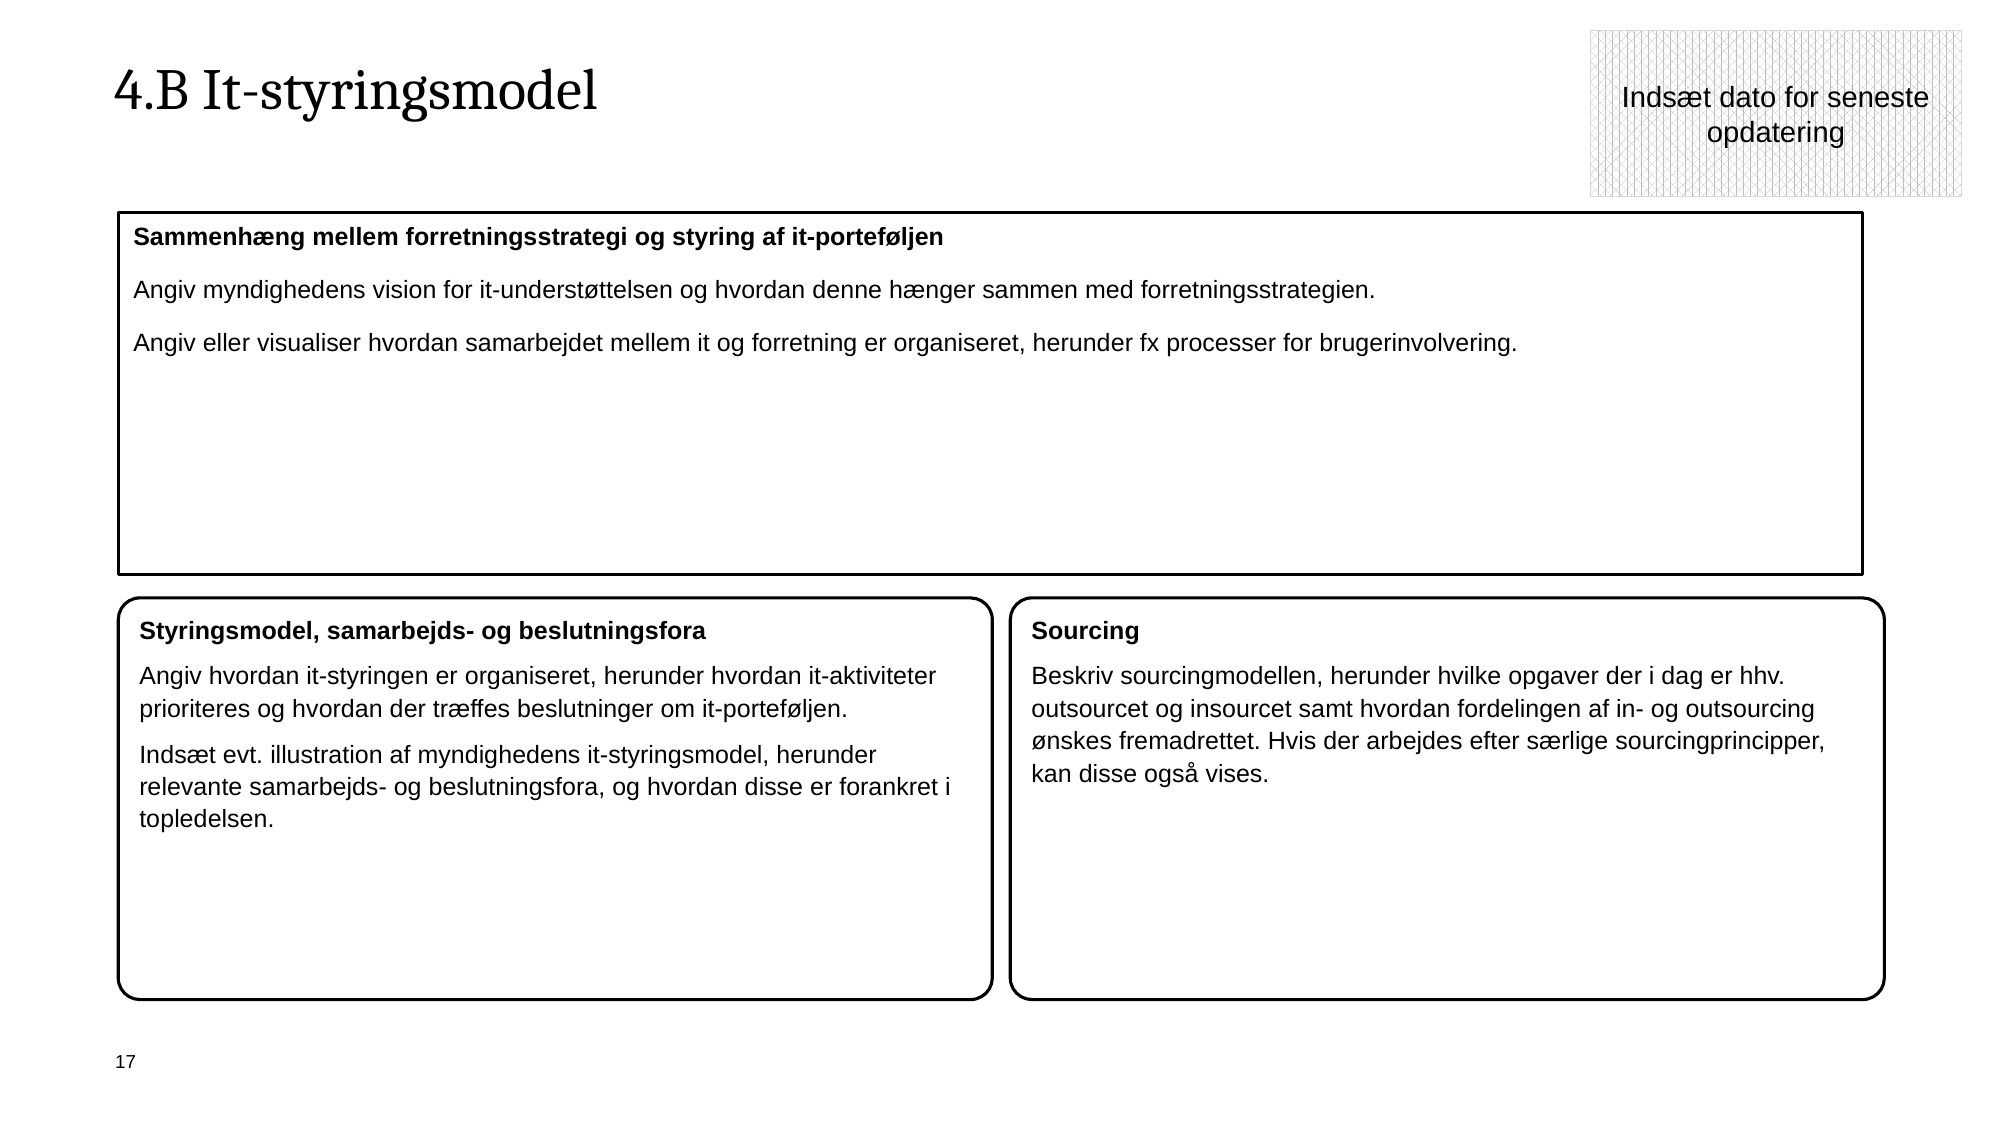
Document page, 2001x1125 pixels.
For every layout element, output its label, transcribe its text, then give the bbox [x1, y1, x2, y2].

text_box Styringsmodel, samarbejds- og beslutningsfora Angiv hvordan it-styringen er organiseret, herunder hvordan it-aktiviteter prioriteres og hvordan der træffes beslutninger om it-porteføljen. Indsæt evt. illustration af myndighedens it-styringsmodel, herunder relevante samarbejds- og beslutningsfora, og hvordan disse er forankret i topledelsen. [118, 597, 993, 1000]
text_box Sourcing Beskriv sourcingmodellen, herunder hvilke opgaver der i dag er hhv. outsourcet og insourcet samt hvordan fordelingen af in- og outsourcing ønskes fremadrettet. Hvis der arbejdes efter særlige sourcingprincipper, kan disse også vises. [1010, 597, 1885, 1000]
text_box Indsæt dato for seneste opdatering [1590, 30, 1962, 197]
list Sammenhæng mellem forretningsstrategi og styring af it-porteføljen Angiv myndighedens vision for it-understøttelsen og hvordan denne hænger sammen med forretningsstrategien. Angiv eller visualiser hvordan samarbejdet mellem it og forretning er organiseret, herunder fx processer for brugerinvolvering. [118, 212, 1863, 575]
title 4.B It-styringsmodel [115, 59, 1885, 213]
